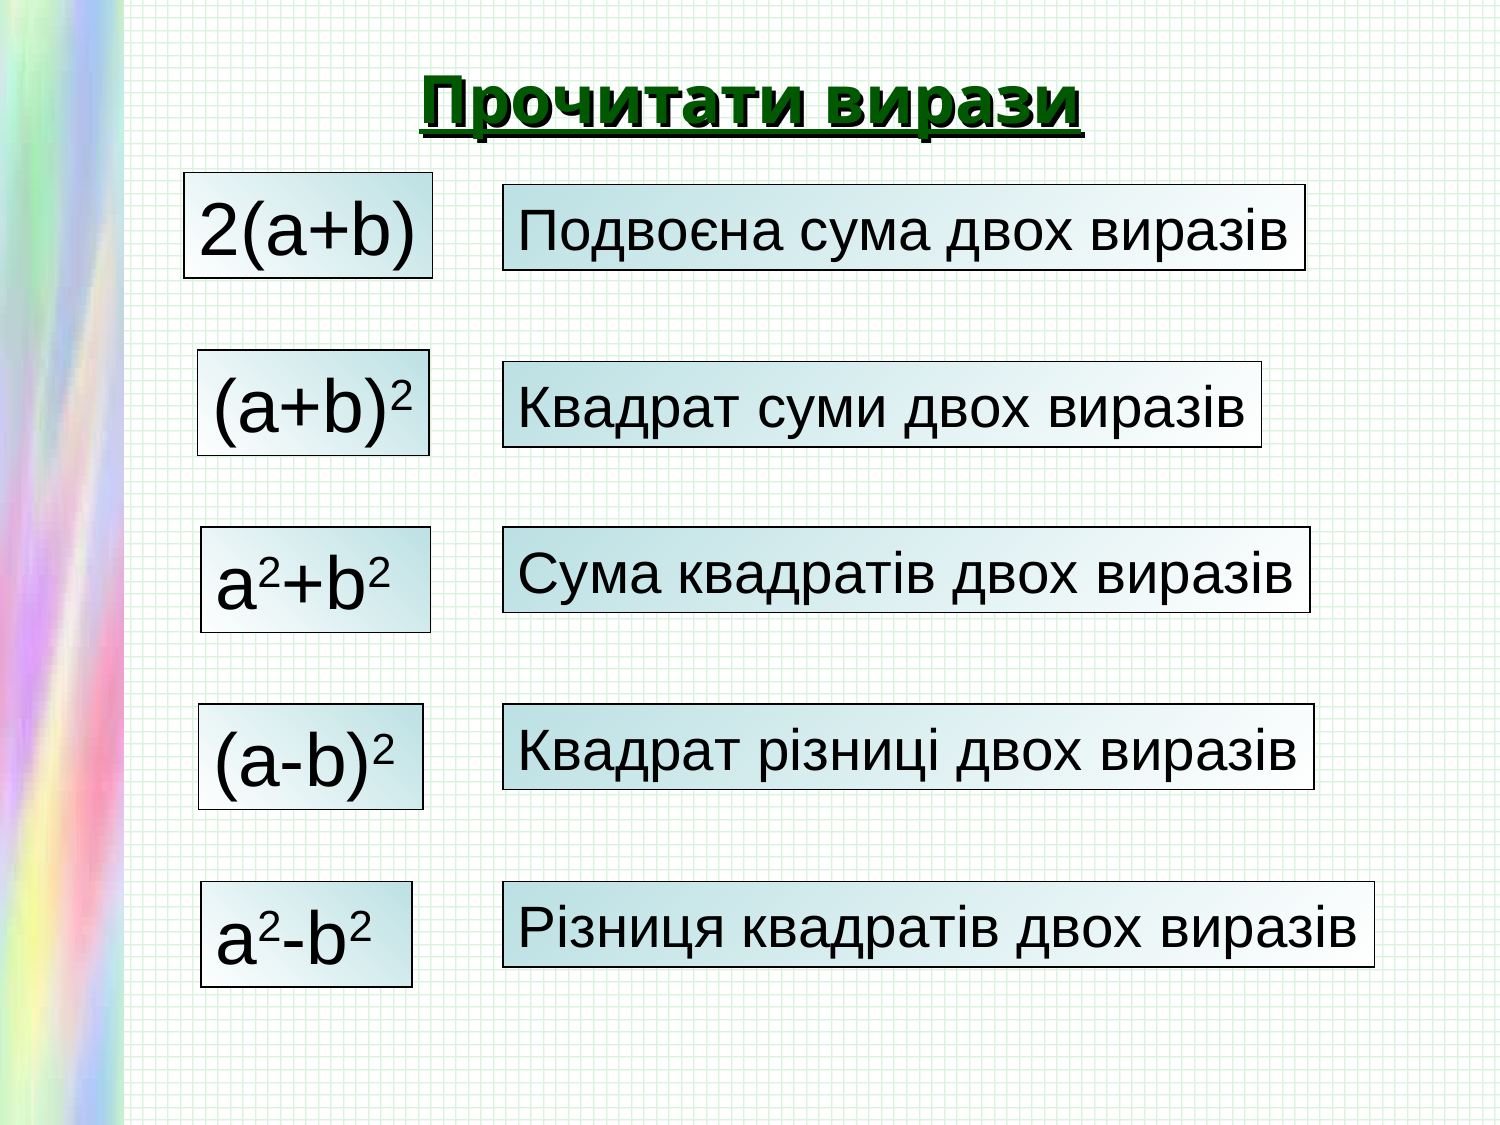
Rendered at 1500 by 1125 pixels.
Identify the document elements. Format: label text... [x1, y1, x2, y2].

text_box Сума квадратів двох виразів [505, 527, 1308, 613]
text_box a2+b2 [201, 527, 431, 633]
text_box (a+b)2 [197, 349, 429, 456]
text_box Квадрат суми двох виразів [505, 361, 1259, 447]
text_box 2(a+b) [183, 172, 433, 278]
text_box (a-b)2 [198, 704, 423, 810]
text_box Різниця квадратів двох виразів [505, 881, 1373, 967]
text_box Квадрат різниці двох виразів [505, 704, 1312, 790]
title Прочитати вирази [124, 45, 1425, 149]
text_box a2-b2 [201, 881, 412, 987]
text_box Подвоєна сума двох виразів [505, 184, 1303, 270]
picture [0, 0, 1500, 1125]
